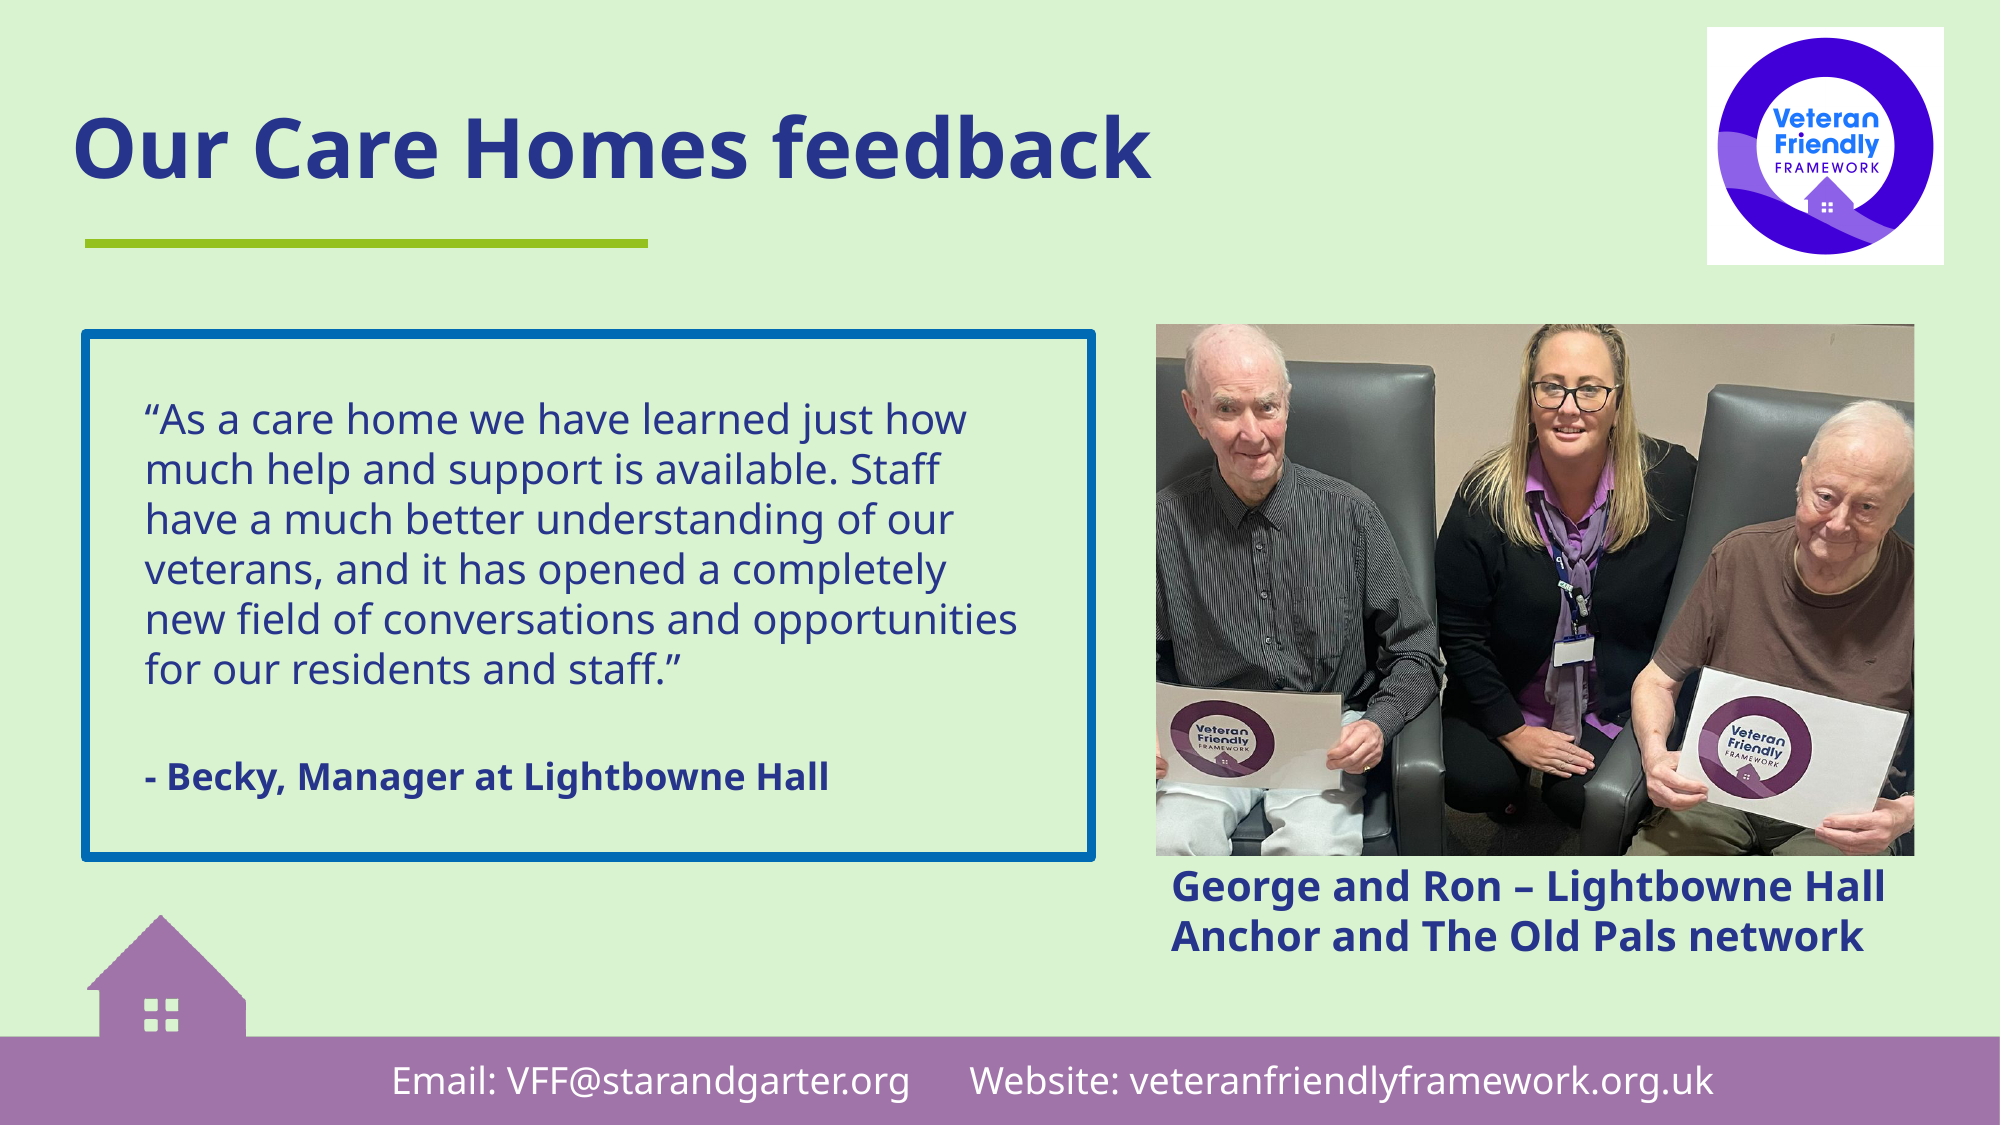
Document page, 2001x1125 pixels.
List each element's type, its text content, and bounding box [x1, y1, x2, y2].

picture [1155, 323, 1915, 857]
picture [0, 915, 2000, 1125]
text_box George and Ron – Lightbowne Hall Anchor and The Old Pals network [1156, 857, 1915, 915]
text_box Our Care Homes feedback [56, 87, 1706, 203]
text_box “As a care home we have learned just how much help and support is available. Staff have a much better understanding of our veterans, and it has opened a completely new field of conversations and opportunities for our residents and staff.” - Becky, Manager at Lightbowne Hall [85, 334, 1092, 858]
picture [1706, 27, 1945, 265]
